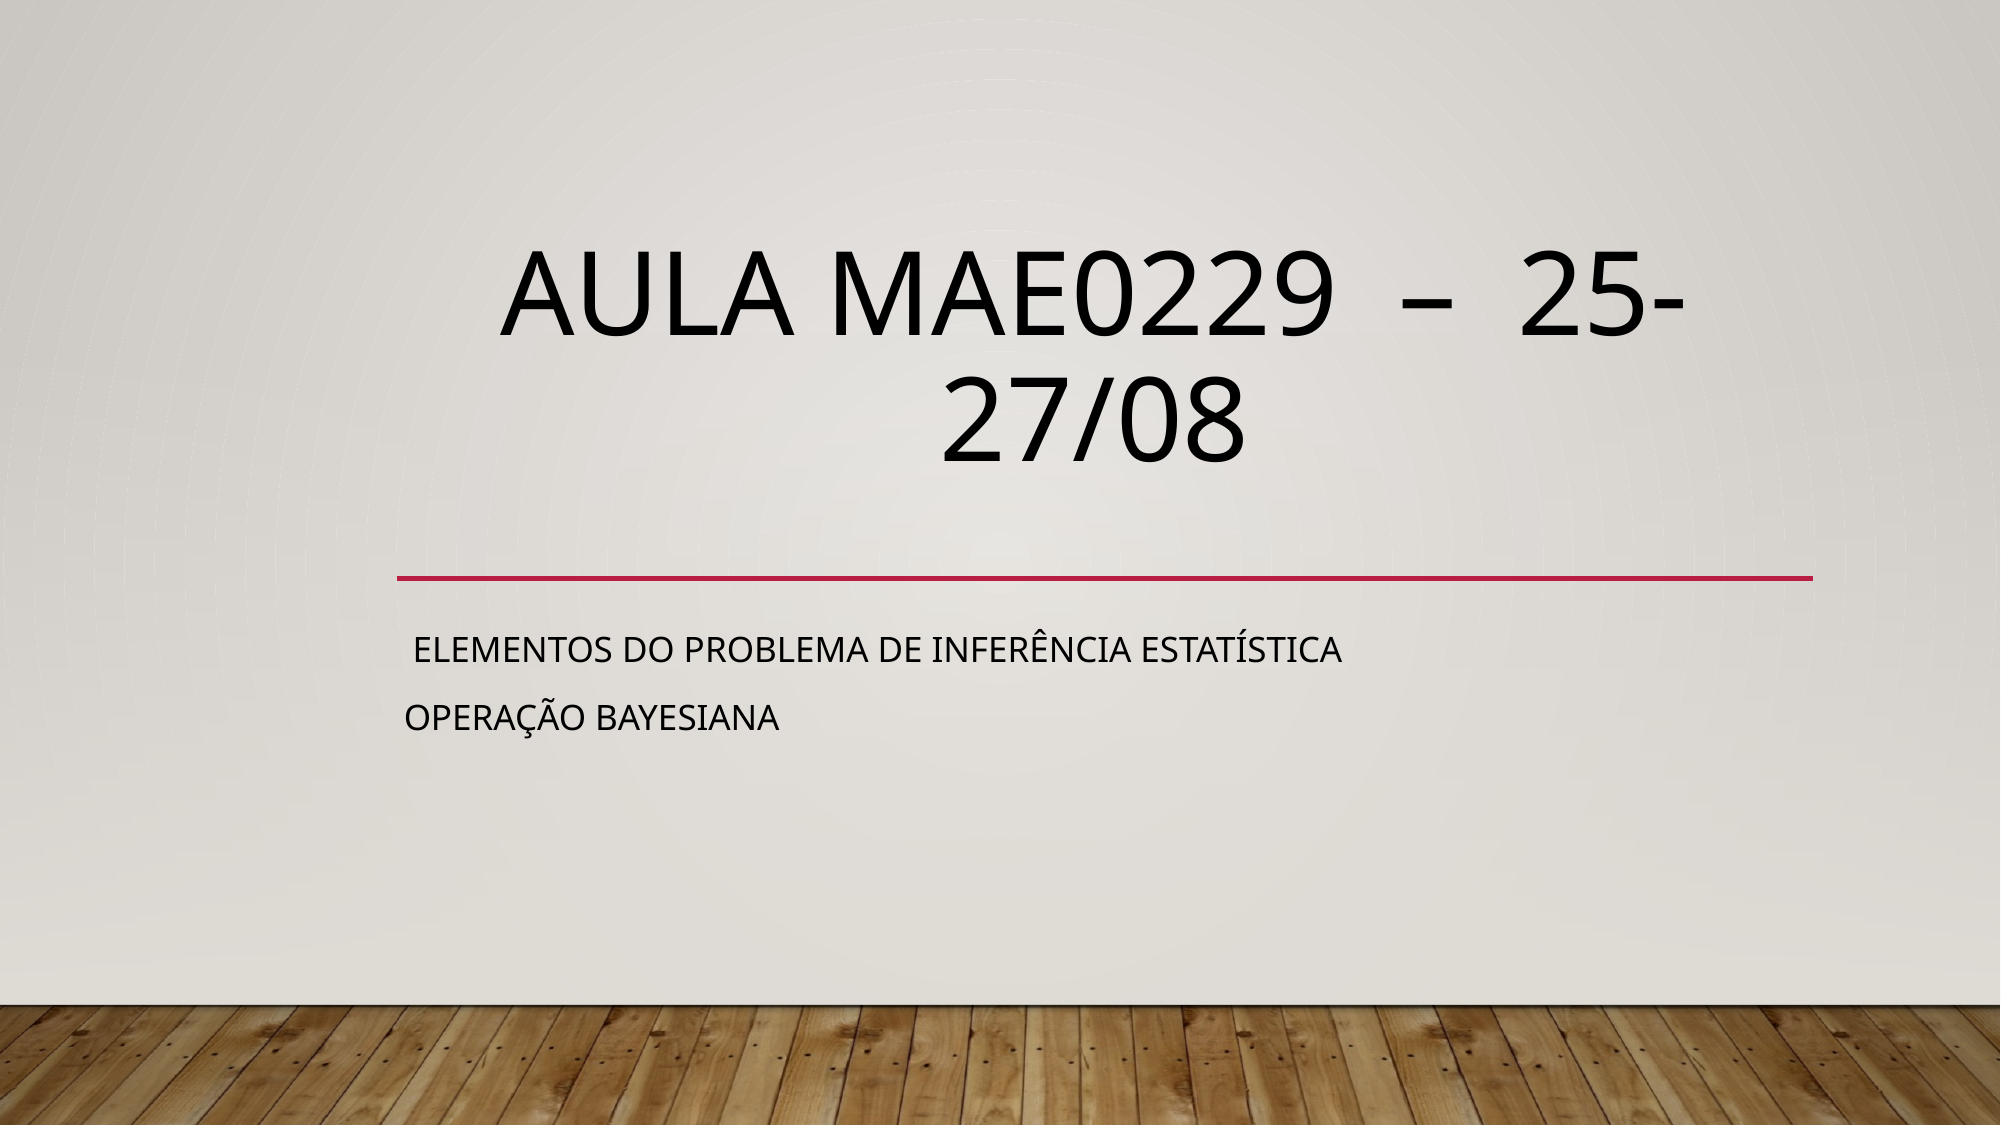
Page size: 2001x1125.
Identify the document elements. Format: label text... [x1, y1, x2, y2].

picture [0, 1005, 2000, 1125]
subtitle ELEMENTOS DO PROBLEMA DE INFERÊNCIA ESTATÍSTICA Operação bayesiana [388, 604, 1814, 753]
title Aula MAE0229 – 25-27/08 [375, 131, 1814, 487]
